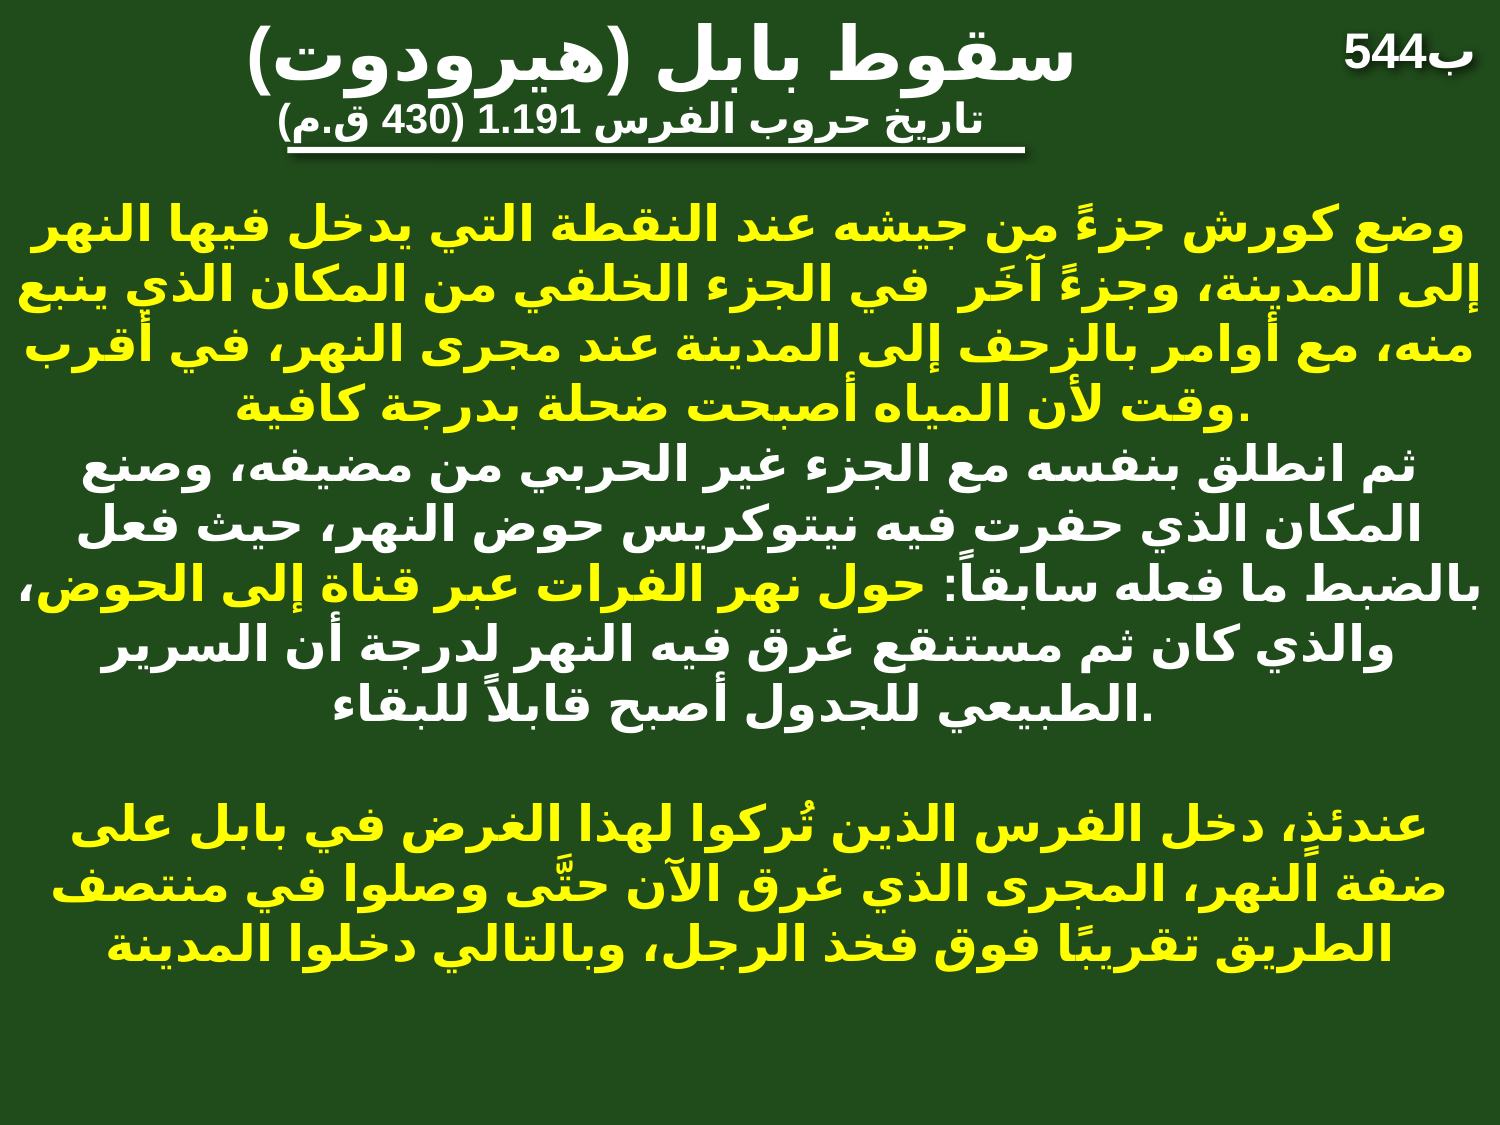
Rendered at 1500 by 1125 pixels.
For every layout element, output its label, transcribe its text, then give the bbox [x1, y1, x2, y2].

text_box وضع كورش جزءً من جيشه عند النقطة التي يدخل فيها النهر إلى المدينة، وجزءً آخَر في الجزء الخلفي من المكان الذي ينبع منه، مع أوامر بالزحف إلى المدينة عند مجرى النهر، في أقرب وقت لأن المياه أصبحت ضحلة بدرجة كافية. ثم انطلق بنفسه مع الجزء غير الحربي من مضيفه، وصنع المكان الذي حفرت فيه نيتوكريس حوض النهر، حيث فعل بالضبط ما فعله سابقاً: حول نهر الفرات عبر قناة إلى الحوض، والذي كان ثم مستنقع غرق فيه النهر لدرجة أن السرير الطبيعي للجدول أصبح قابلاً للبقاء. عندئذٍ، دخل الفرس الذين تُركوا لهذا الغرض في بابل على ضفة النهر، المجرى الذي غرق الآن حتَّى وصلوا في منتصف الطريق تقريبًا فوق فخذ الرجل، وبالتالي دخلوا المدينة [0, 184, 1500, 980]
text_box تاريخ حروب الفرس 1.191 (430 ق.م) [180, 100, 1082, 150]
title سقوط بابل (هيرودوت) [24, 0, 1300, 100]
text_box 544ب [1328, 11, 1492, 87]
